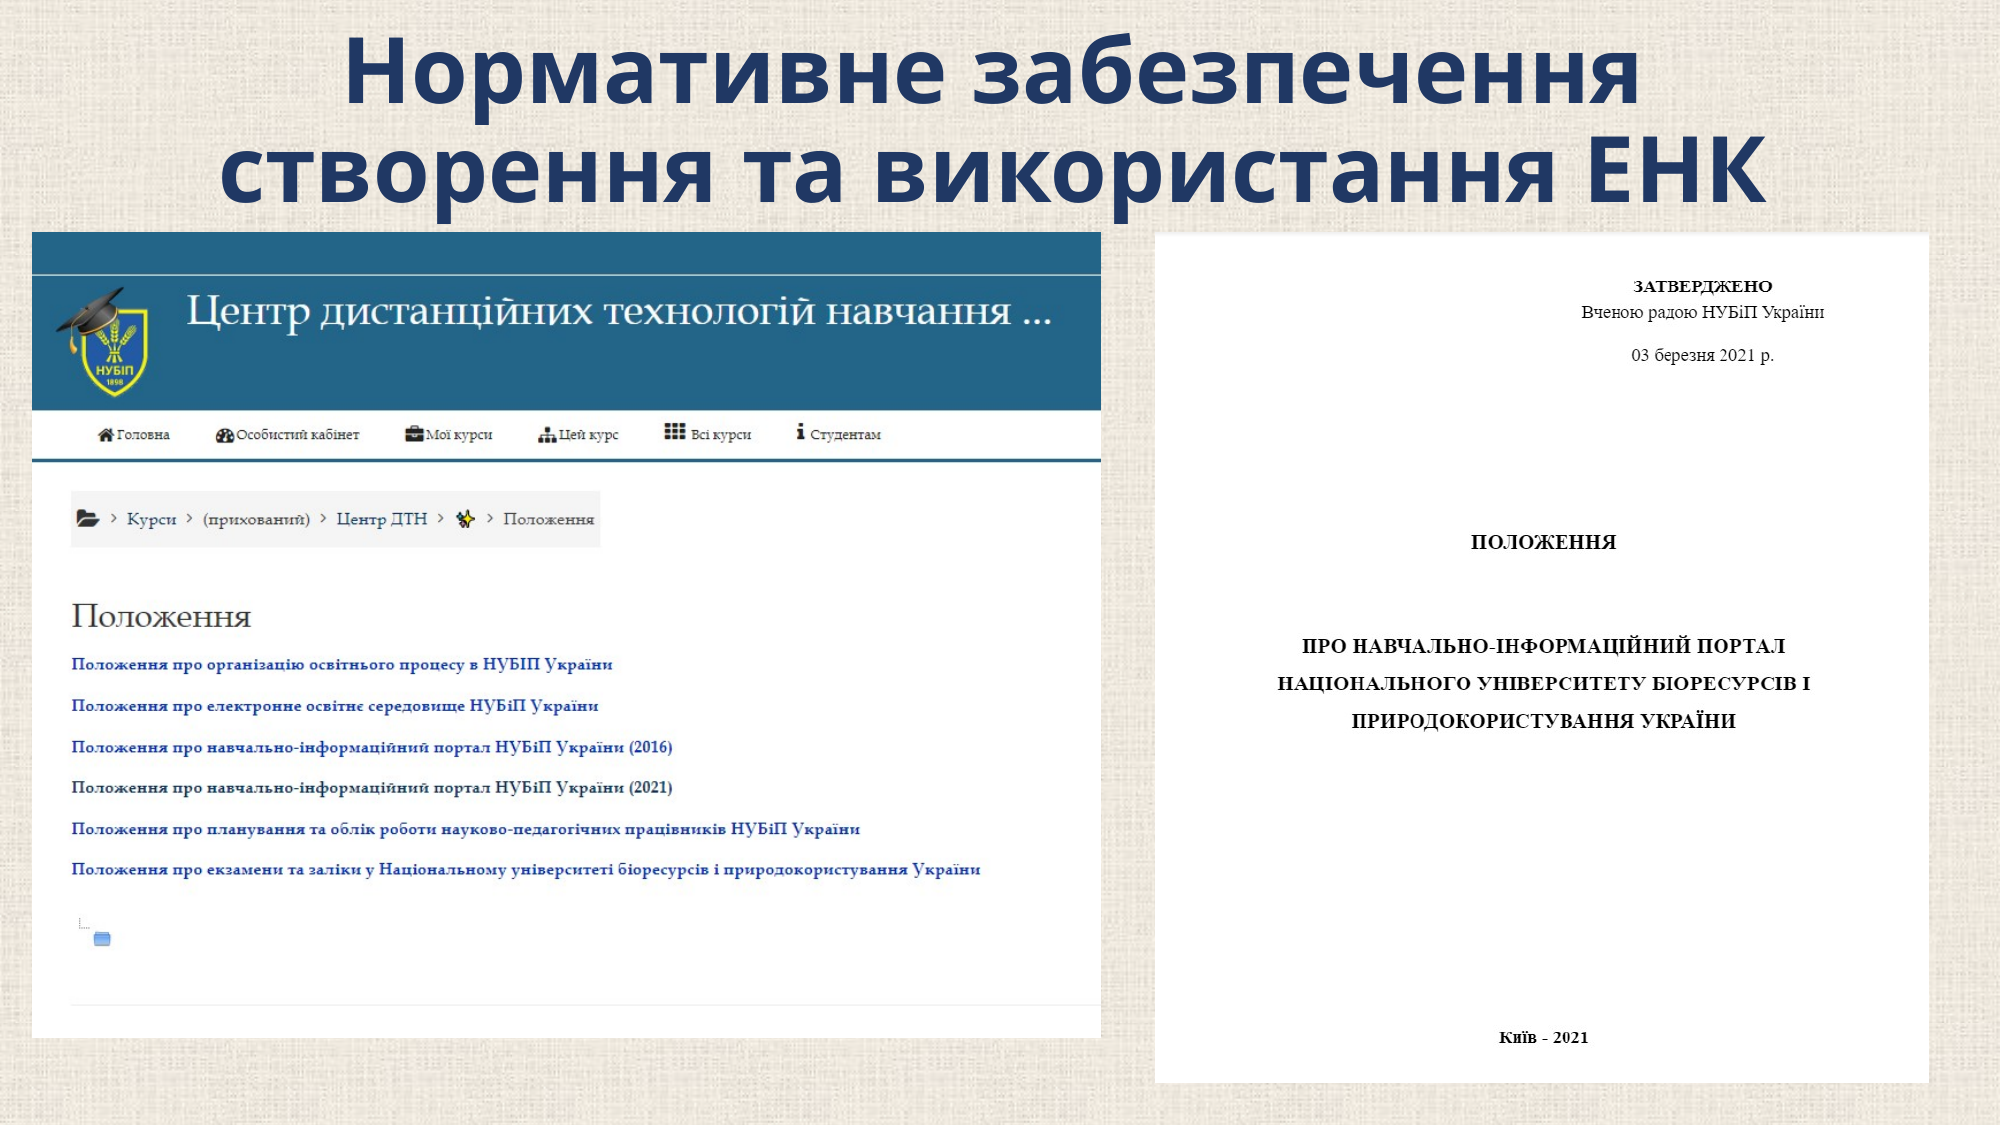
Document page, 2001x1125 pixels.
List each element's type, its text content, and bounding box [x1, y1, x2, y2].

picture [1155, 232, 1929, 1083]
title Нормативне забезпечення створення та використання ЕНК [131, 14, 1856, 233]
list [32, 232, 1101, 1038]
